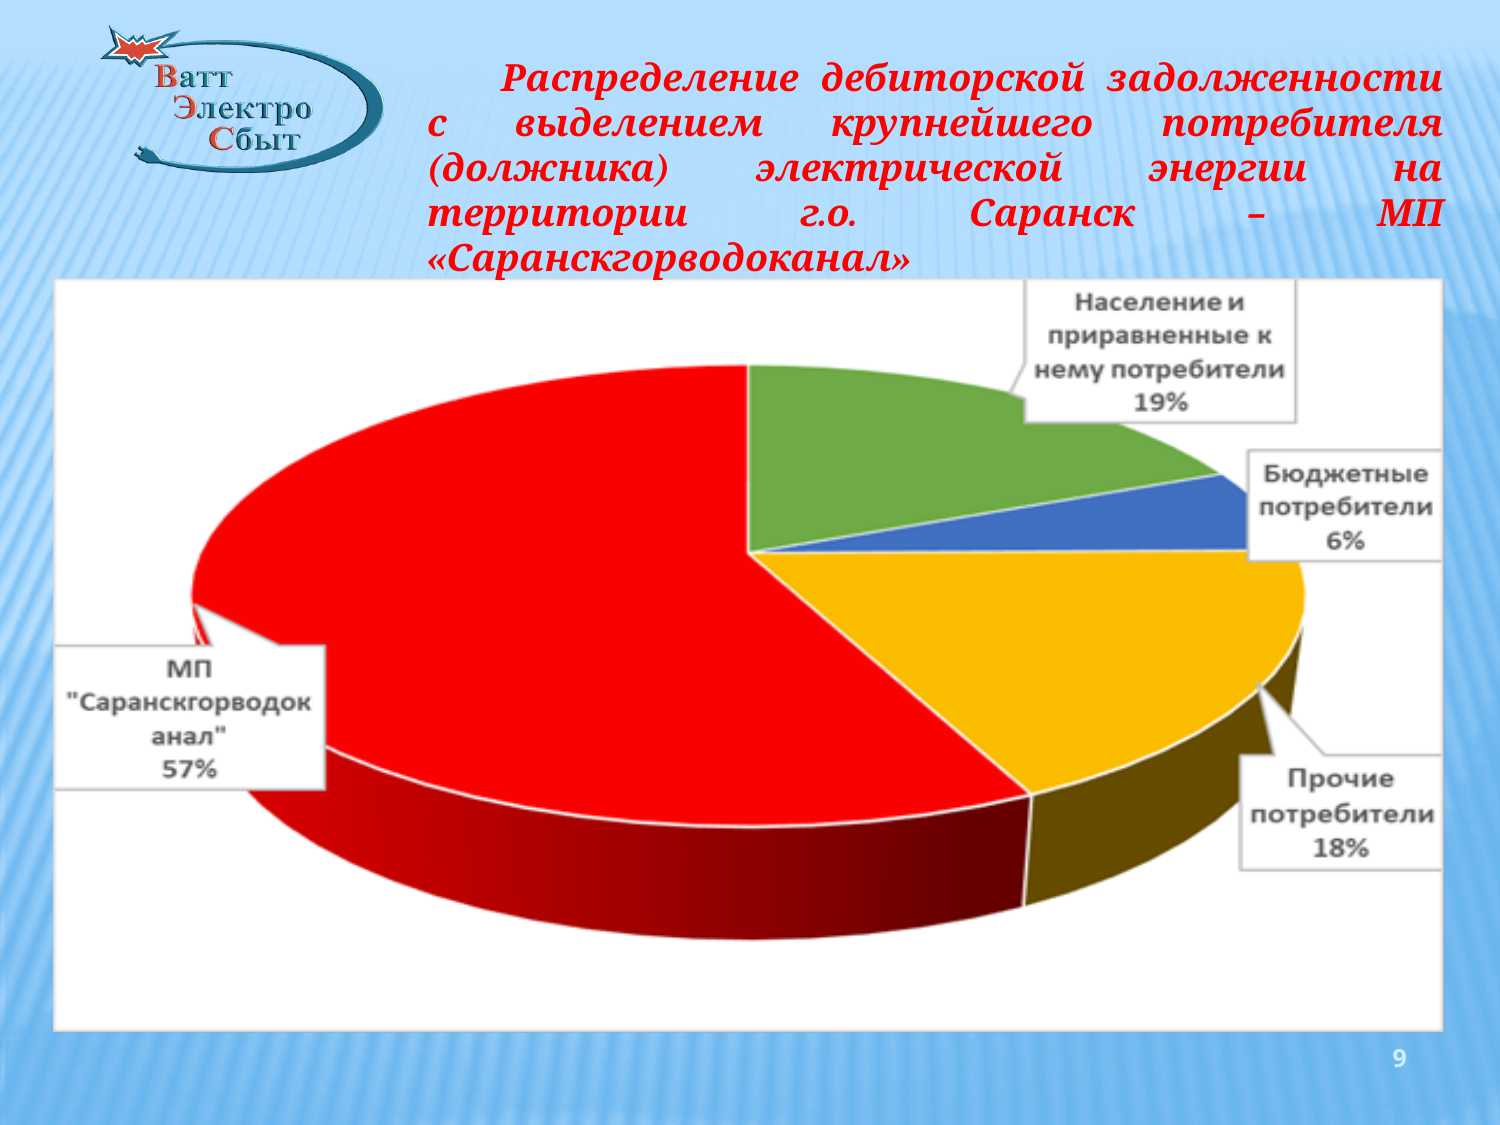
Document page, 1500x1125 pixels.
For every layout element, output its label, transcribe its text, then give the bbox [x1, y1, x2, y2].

text_box Распределение дебиторской задолженности с выделением крупнейшего потребителя (должника) электрической энергии на территории г.о. Саранск – МП «Саранскгорводоканал» [412, 47, 1459, 287]
chart [52, 278, 1448, 1036]
slide_number 9 [1340, 1035, 1459, 1095]
picture [100, 25, 385, 173]
